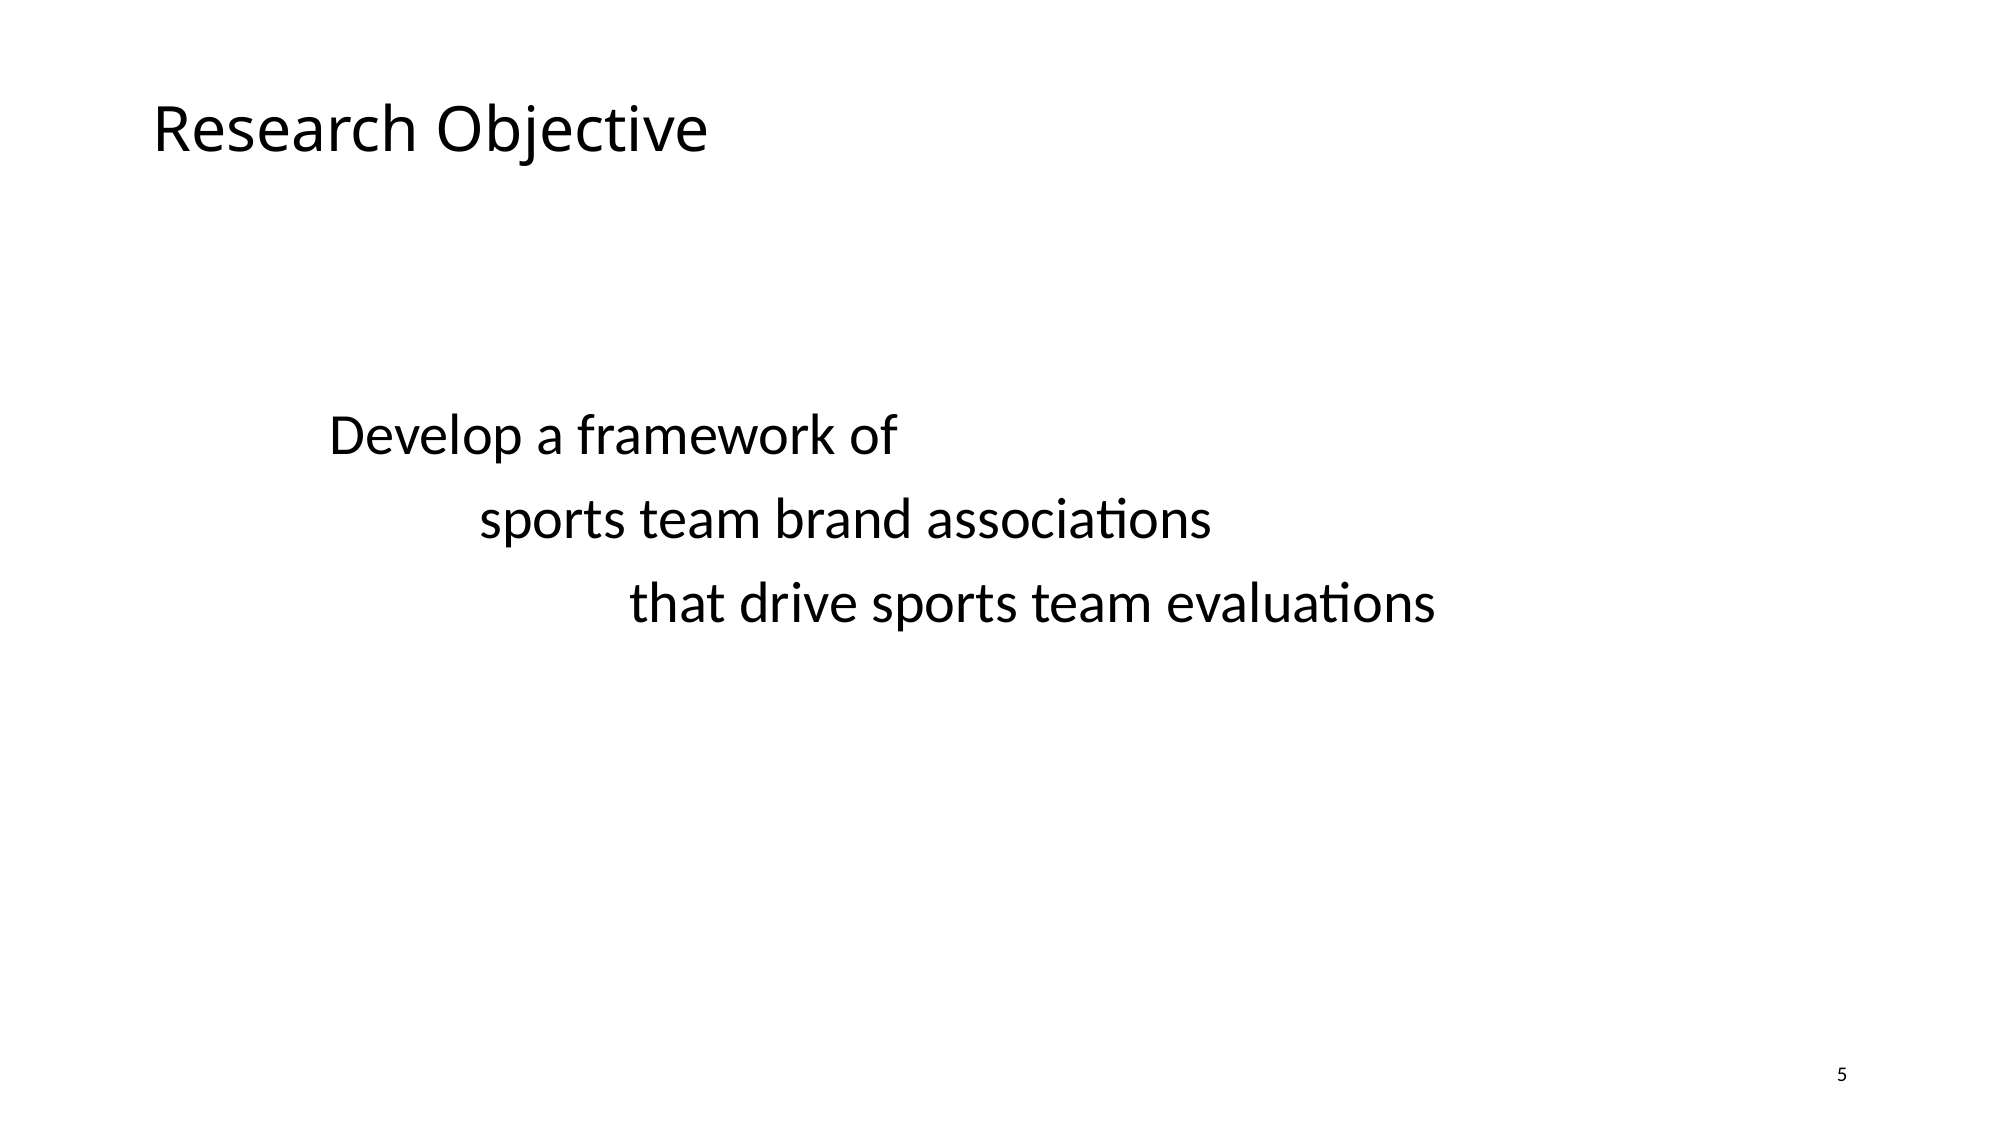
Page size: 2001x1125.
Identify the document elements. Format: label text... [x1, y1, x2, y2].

slide_number 5 [1412, 1042, 1863, 1103]
text_box Develop a framework of sports team brand associations that drive sports team evaluations [314, 397, 1777, 705]
title Research Objective [137, 93, 1863, 173]
